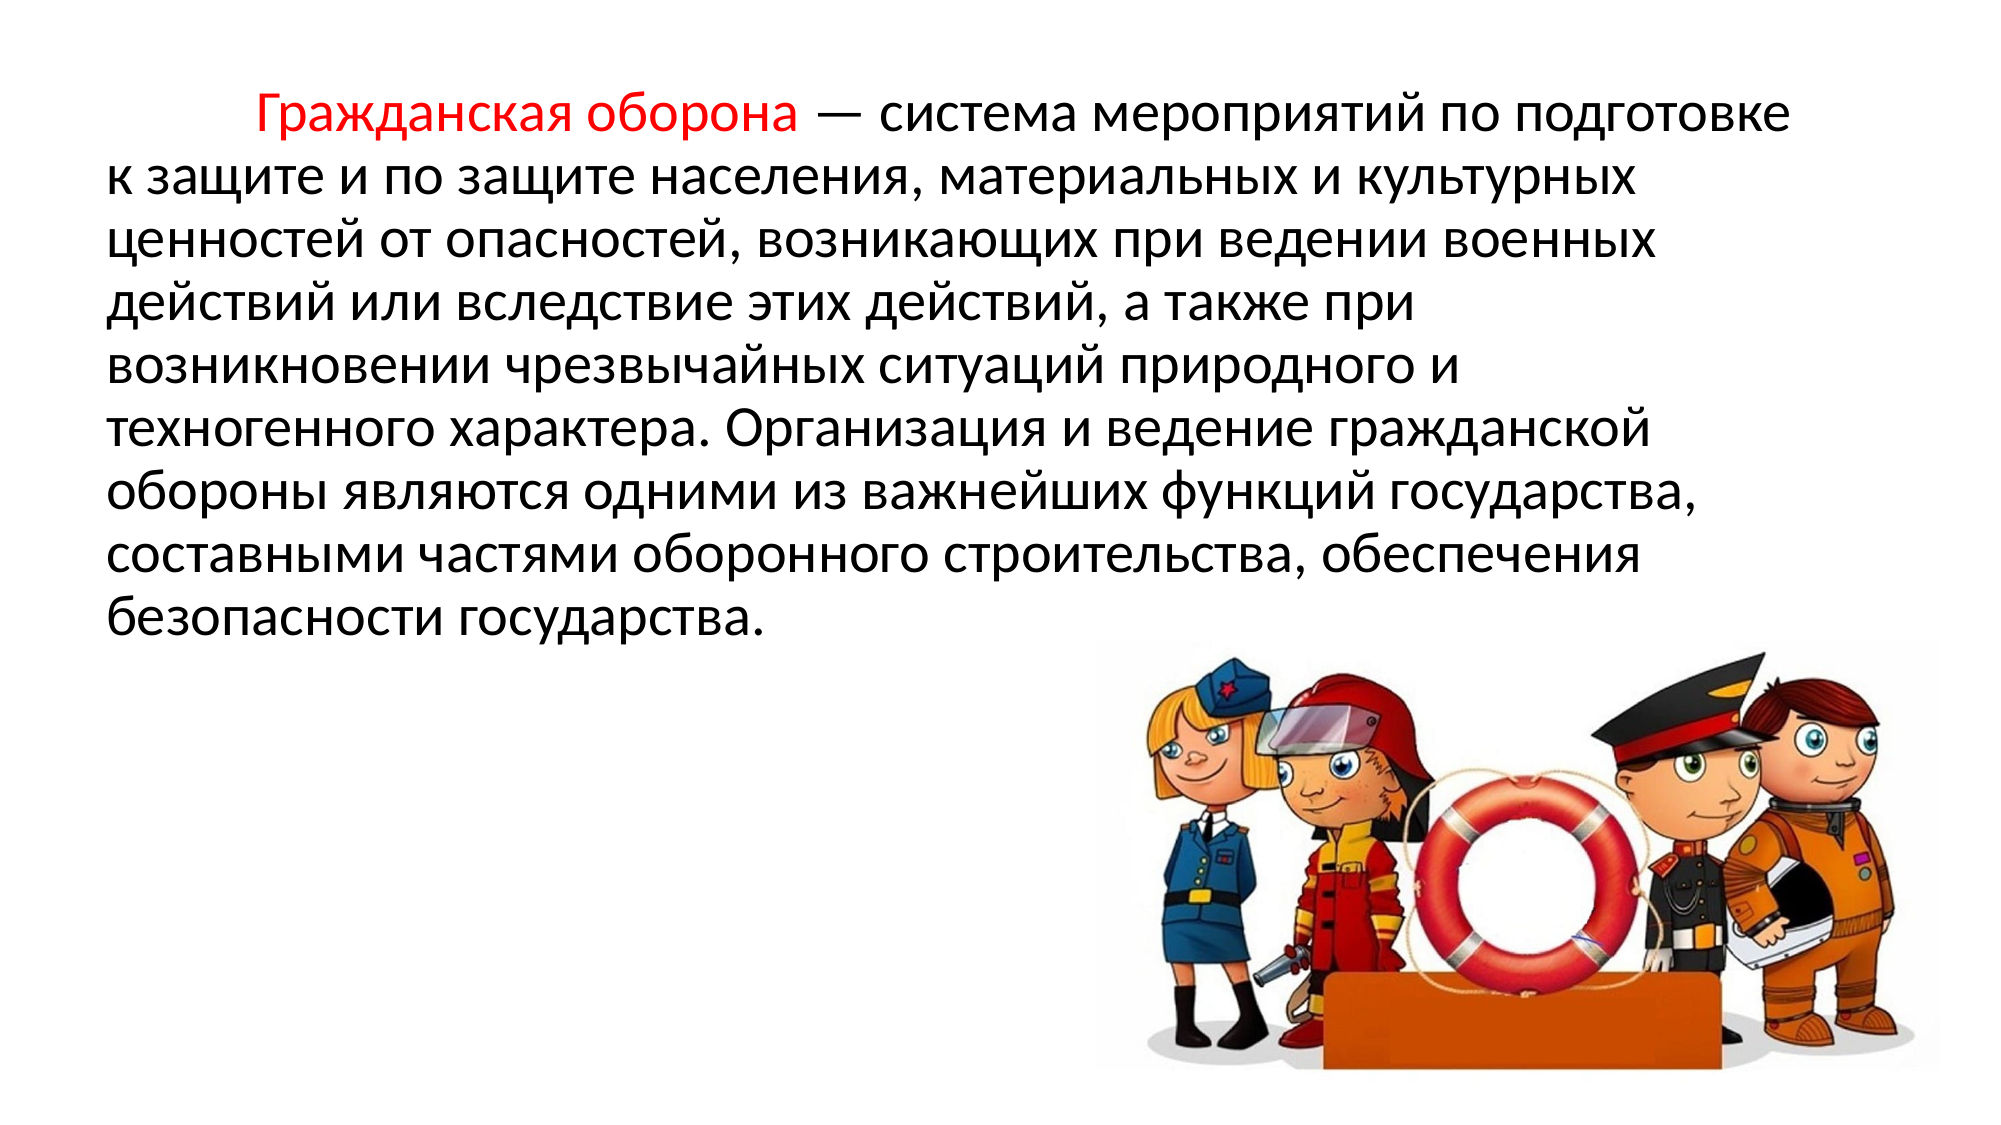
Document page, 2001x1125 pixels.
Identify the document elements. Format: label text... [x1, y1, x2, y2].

list Гражданская оборона — система мероприятий по подготовке к защите и по защите населения, материальных и культурных ценностей от опасностей, возникающих при ведении военных действий или вследствие этих действий, а также при возникновении чрезвычайных ситуаций природного и техногенного характера. Организация и ведение гражданской обороны являются одними из важнейших функций государства, составными частями оборонного строительства, обеспечения безопасности государства. [91, 73, 1817, 788]
picture [1094, 629, 1940, 1102]
